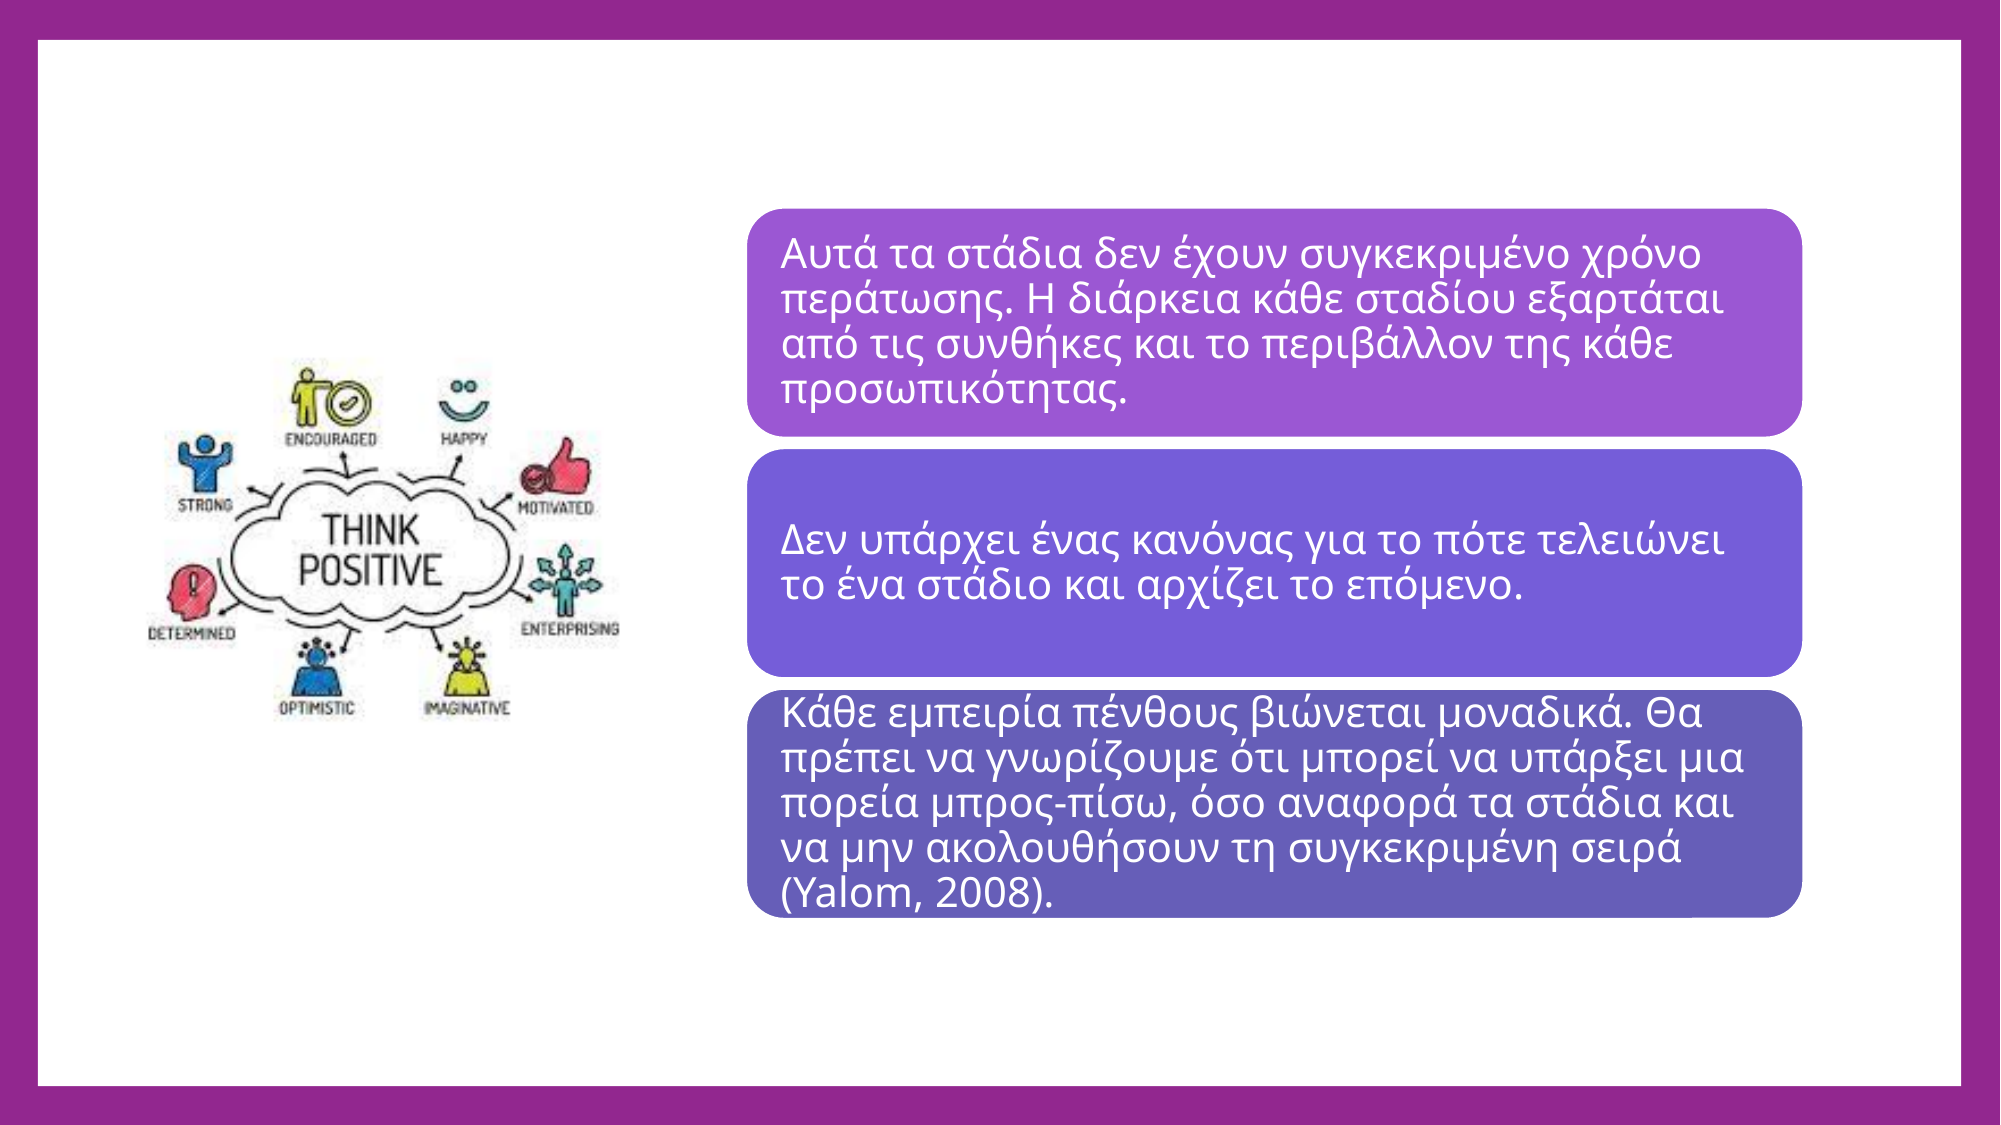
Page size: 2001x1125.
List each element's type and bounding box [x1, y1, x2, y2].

picture [128, 286, 640, 798]
list [745, 196, 1805, 931]
